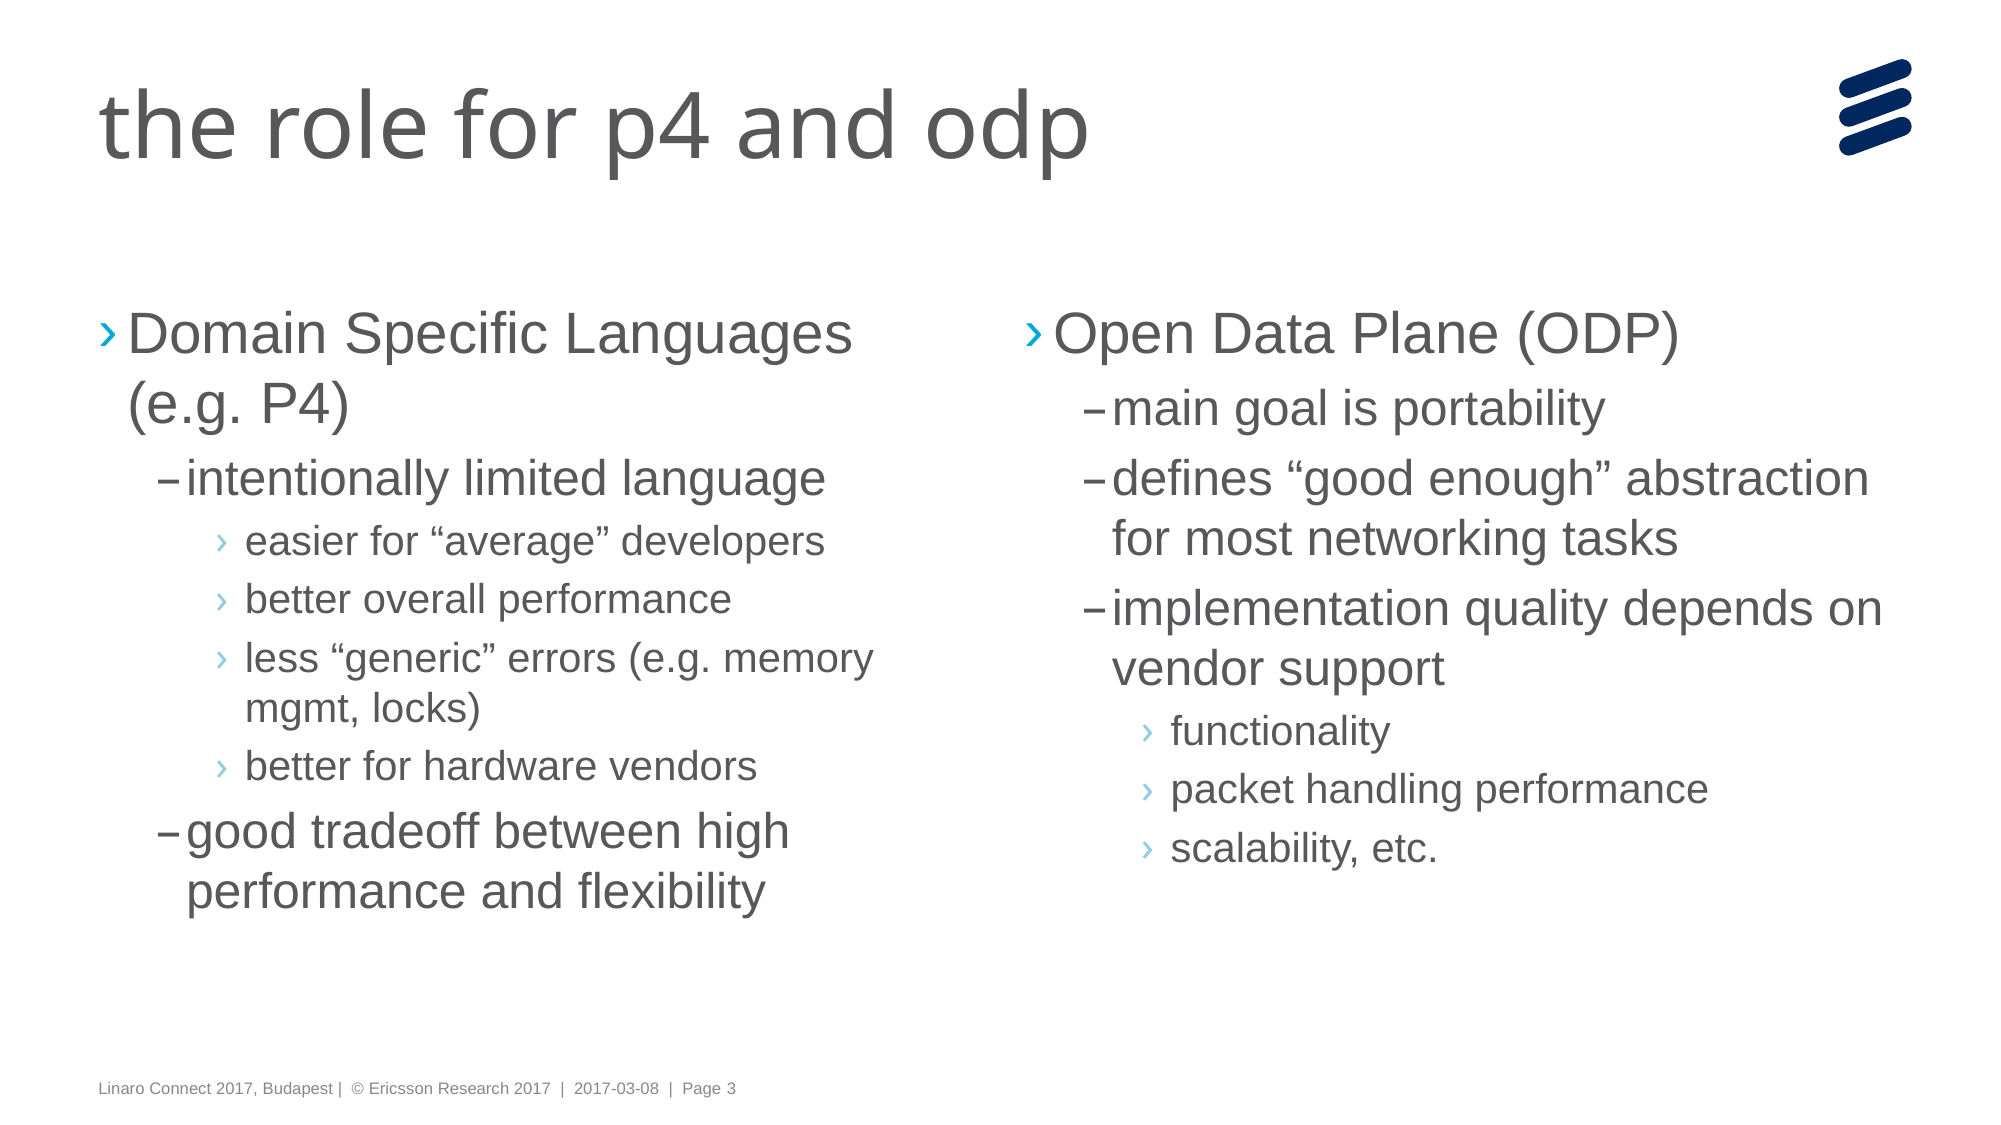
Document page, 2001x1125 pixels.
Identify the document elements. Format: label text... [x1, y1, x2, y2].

title the role for p4 and odp [86, 44, 1726, 223]
list Open Data Plane (ODP) main goal is portability defines “good enough” abstraction for most networking tasks implementation quality depends on vendor support functionality packet handling performance scalability, etc. [1012, 295, 1914, 928]
list Domain Specific Languages (e.g. P4) intentionally limited language easier for “average” developers better overall performance less “generic” errors (e.g. memory mgmt, locks) better for hardware vendors good tradeoff between high performance and flexibility [86, 295, 988, 928]
